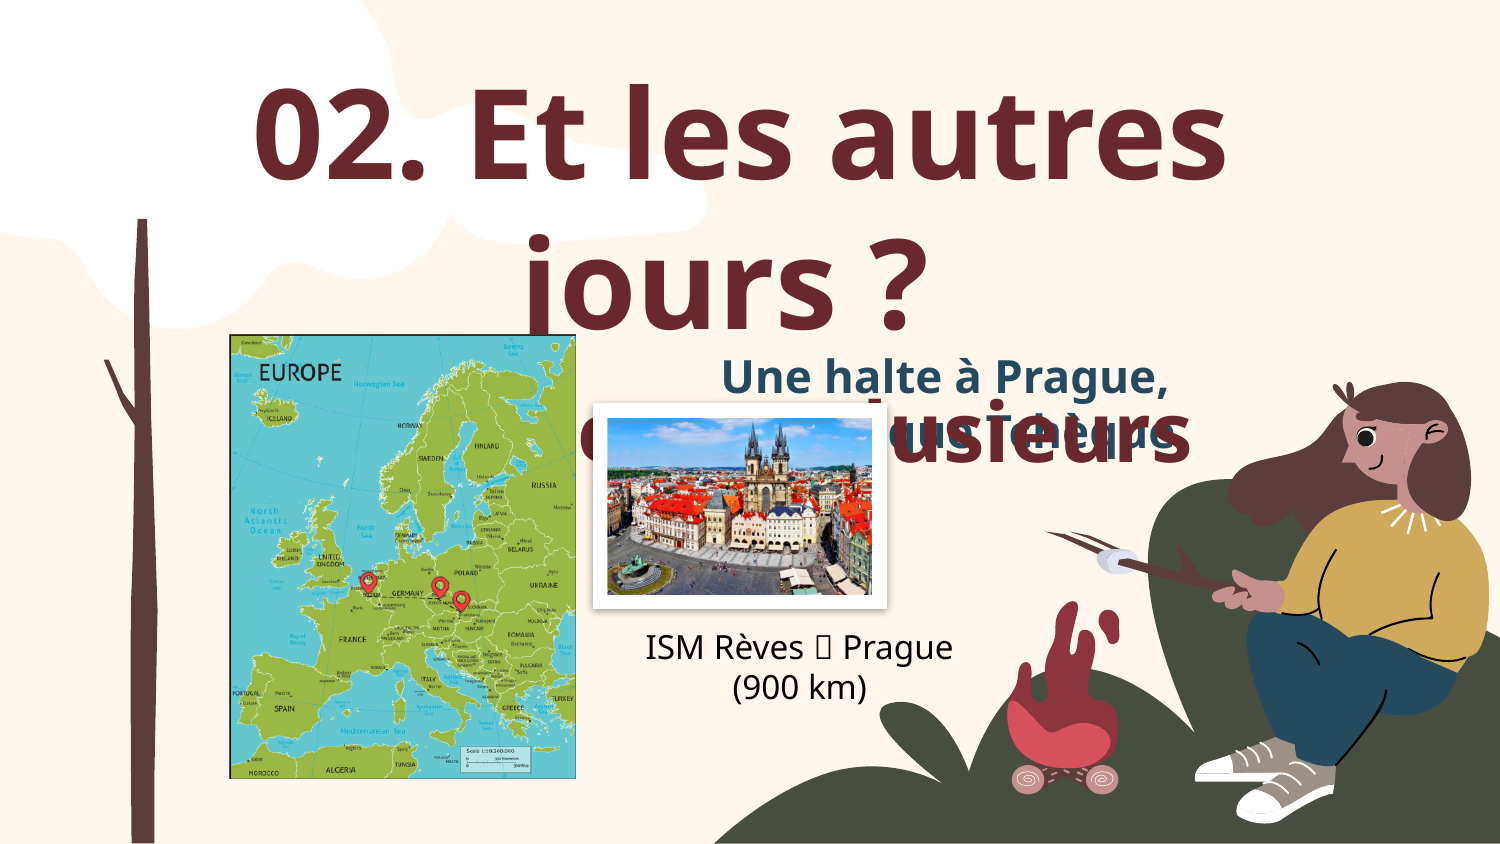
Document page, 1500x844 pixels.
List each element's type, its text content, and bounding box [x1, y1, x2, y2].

text_box 02. Et les autres jours ? Un trajet en plusieurs étapes [181, 39, 1303, 115]
text_box ISM Rèves  Prague (900 km) [596, 611, 999, 717]
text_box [1004, 381, 1500, 824]
text_box Une halte à Prague, République Tchèque [584, 333, 1306, 408]
picture [229, 334, 576, 779]
picture [607, 417, 873, 595]
